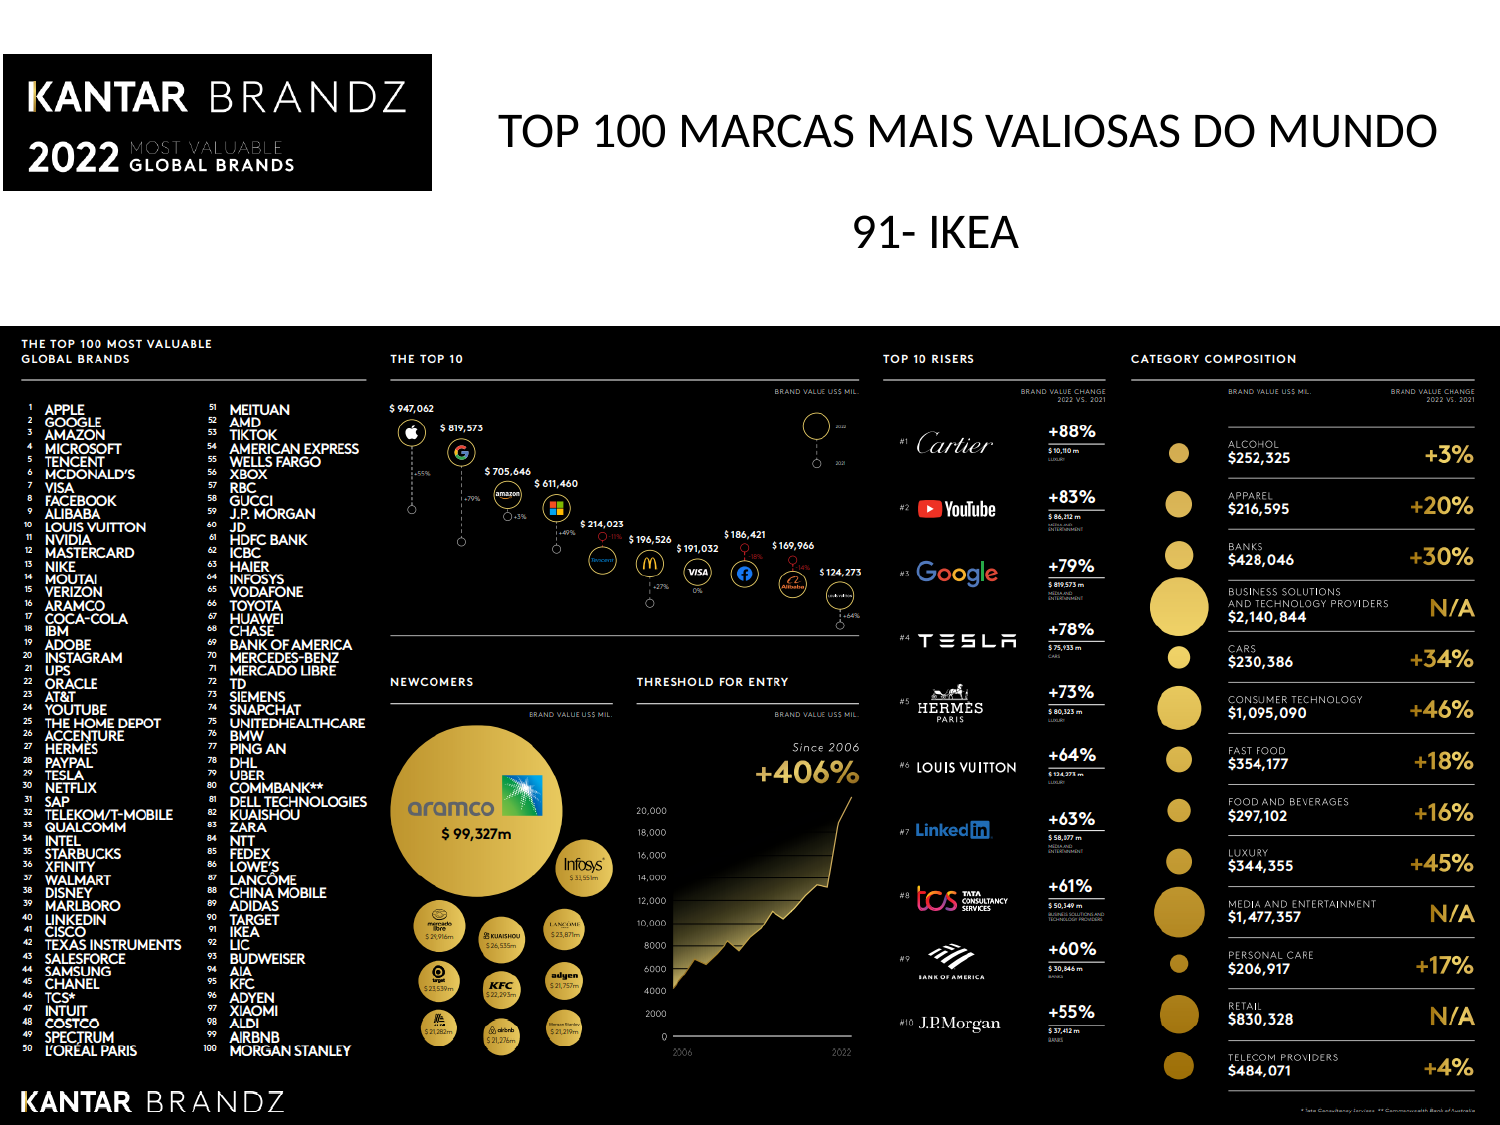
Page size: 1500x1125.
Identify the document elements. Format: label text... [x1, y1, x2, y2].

title 91- IKEA [773, 194, 1098, 263]
picture [0, 326, 1500, 1125]
text_box TOP 100 MARCAS MAIS VALIOSAS DO MUNDO [478, 93, 1459, 162]
picture [3, 54, 432, 192]
picture [507, 93, 1419, 147]
